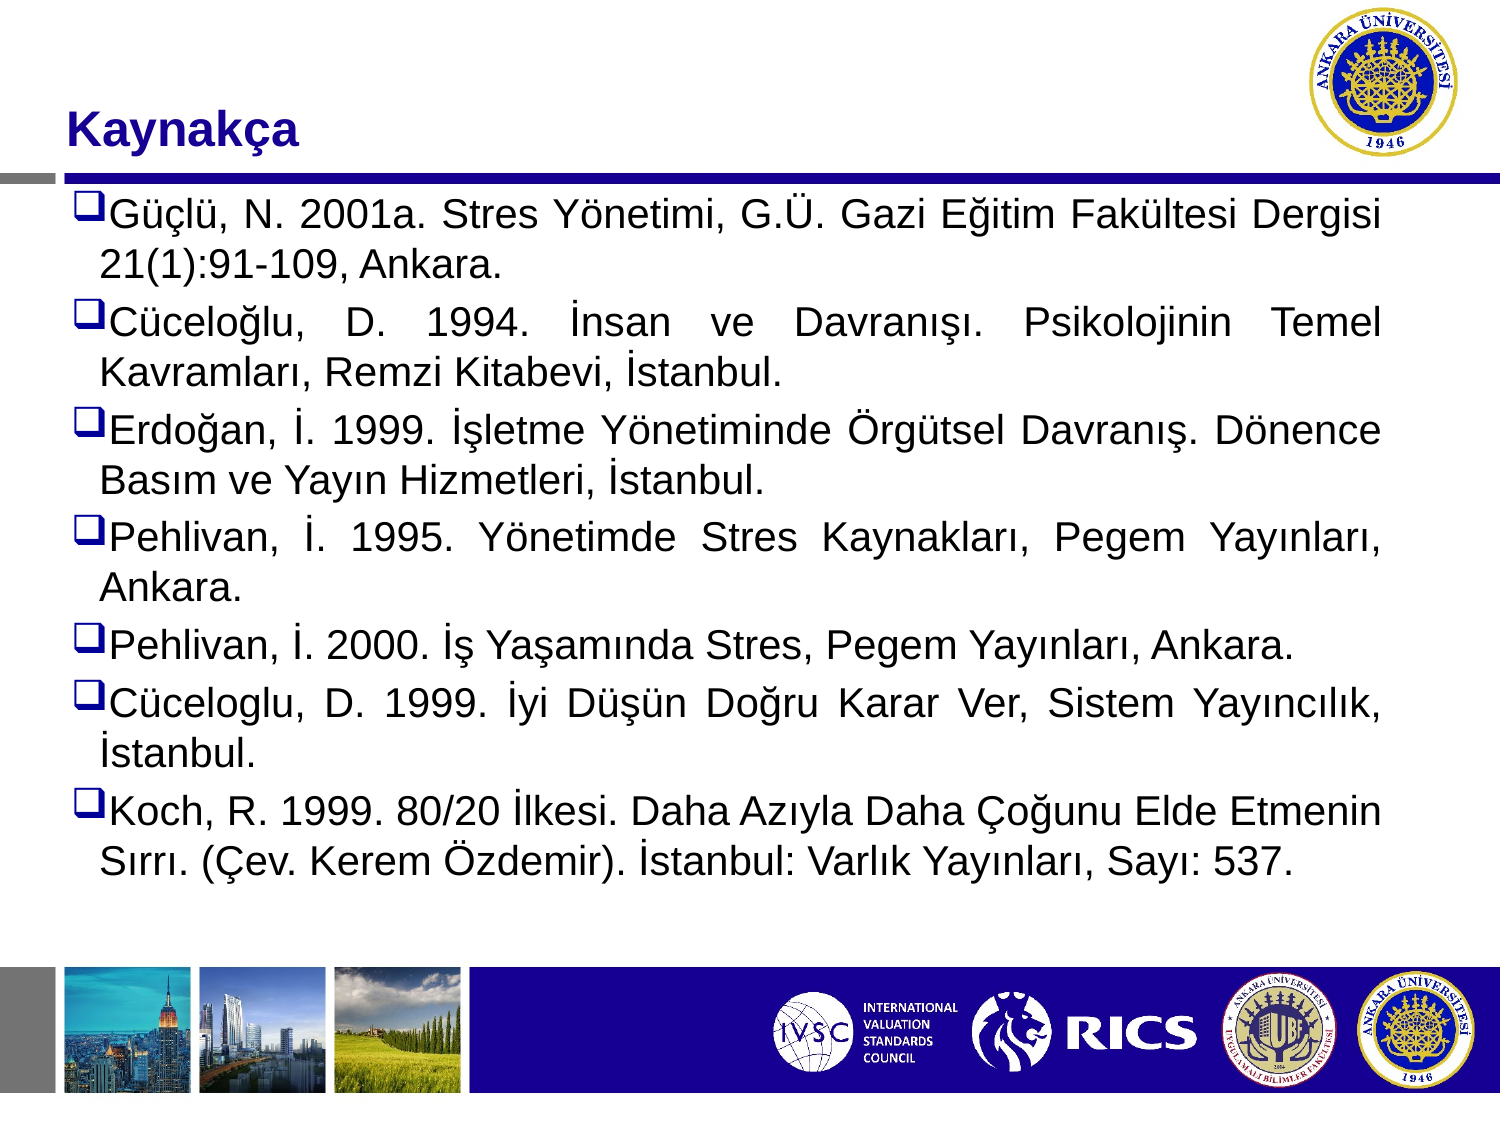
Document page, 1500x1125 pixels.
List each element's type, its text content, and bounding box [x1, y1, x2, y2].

text_box Kaynakça [51, 95, 1449, 166]
list Güçlü, N. 2001a. Stres Yönetimi, G.Ü. Gazi Eğitim Fakültesi Dergisi 21(1):91-109, Ankara. Cüceloğlu, D. 1994. İnsan ve Davranışı. Psikolojinin Temel Kavramları, Remzi Kitabevi, İstanbul. Erdoğan, İ. 1999. İşletme Yönetiminde Örgütsel Davranış. Dönence Basım ve Yayın Hizmetleri, İstanbul. Pehlivan, İ. 1995. Yönetimde Stres Kaynakları, Pegem Yayınları, Ankara. Pehlivan, İ. 2000. İş Yaşamında Stres, Pegem Yayınları, Ankara. Cüceloglu, D. 1999. İyi Düşün Doğru Karar Ver, Sistem Yayıncılık, İstanbul. Koch, R. 1999. 80/20 İlkesi. Daha Azıyla Daha Çoğunu Elde Etmenin Sırrı. (Çev. Kerem Özdemir). İstanbul: Varlık Yayınları, Sayı: 537. [0, 179, 1398, 899]
picture [0, 0, 1500, 1125]
